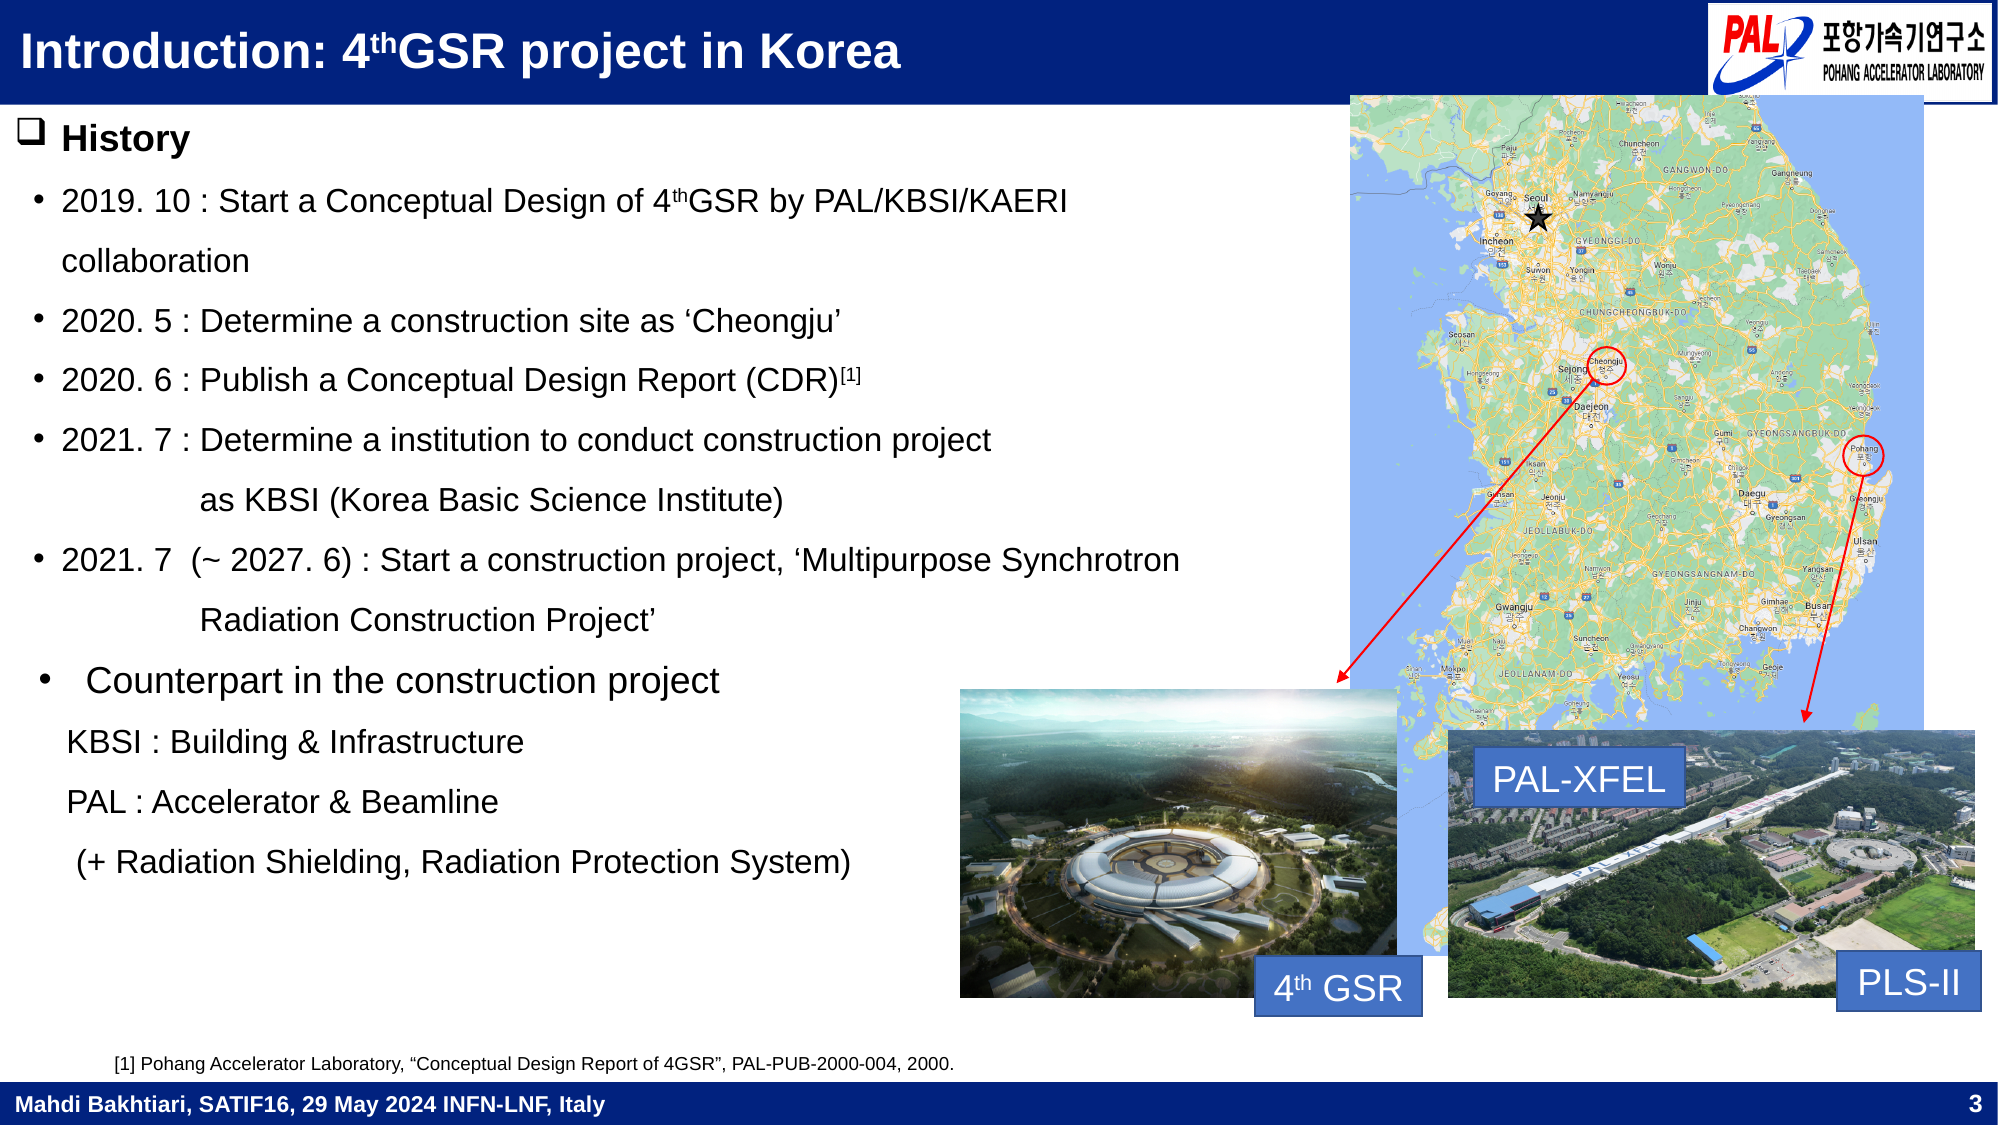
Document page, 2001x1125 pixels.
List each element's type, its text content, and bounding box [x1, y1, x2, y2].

text_box Counterpart in the construction project KBSI : Building & Infrastructure PAL : Accelerator & Beamline (+ Radiation Shielding, Radiation Protection System) [23, 625, 889, 888]
text_box 4th GSR [1254, 956, 1423, 1017]
text_box History 2019. 10 : Start a Conceptual Design of 4thGSR by PAL/KBSI/KAERI collaboration 2020. 5 : Determine a construction site as ‘Cheongju’ 2020. 6 : Publish a Conceptual Design Report (CDR)[1] 2021. 7 : Determine a institution to conduct construction project as KBSI (Korea Basic Science Institute) 2021. 7 (~ 2027. 6) : Start a construction project, ‘Multipurpose Synchrotron Radiation Construction Project’ [0, 84, 1273, 766]
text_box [1803, 475, 1864, 723]
slide_number 3 [1547, 1075, 1998, 1125]
title Introduction: 4thGSR project in Korea [4, 4, 1474, 100]
picture [960, 3, 1992, 998]
text_box PLS-II [1836, 950, 1982, 1012]
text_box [1336, 379, 1594, 684]
text_box [1] Pohang Accelerator Laboratory, “Conceptual Design Report of 4GSR”, PAL-PUB-2000-004, 2000. [99, 1043, 969, 1082]
